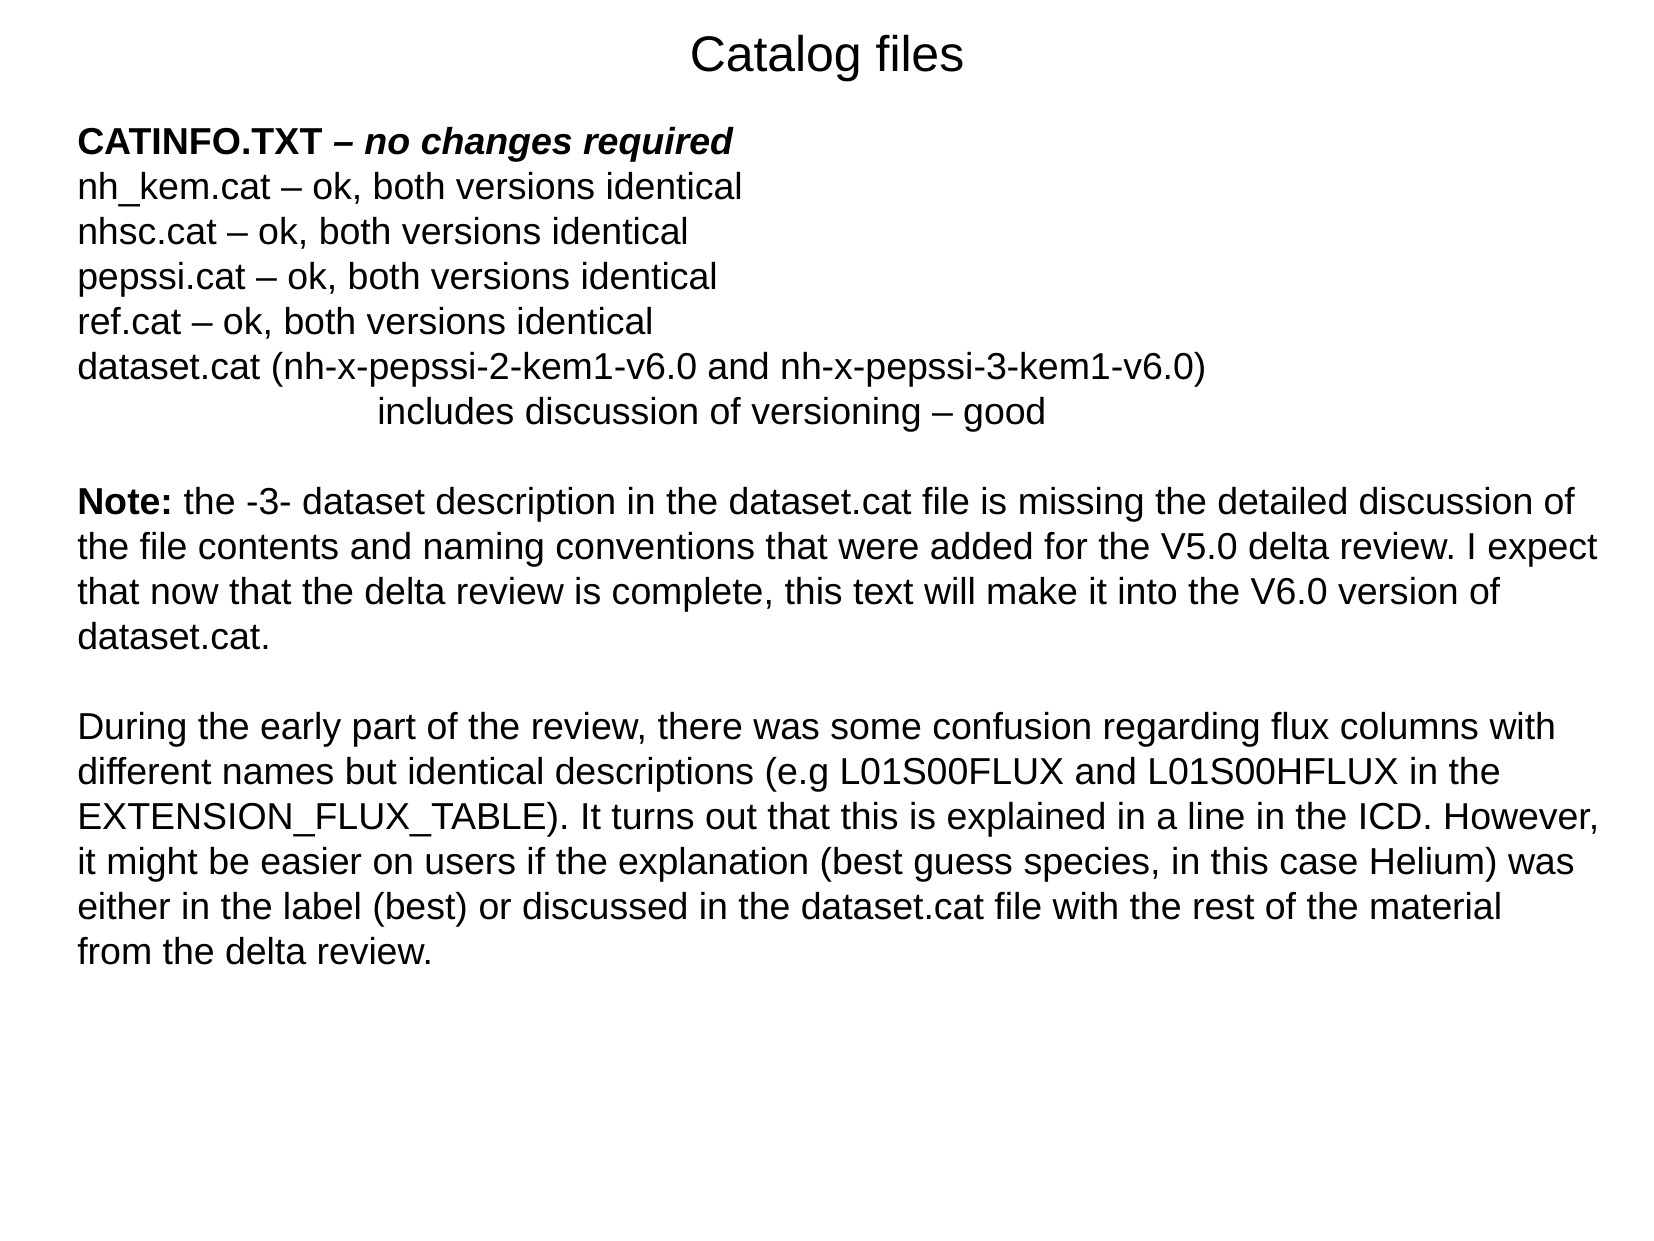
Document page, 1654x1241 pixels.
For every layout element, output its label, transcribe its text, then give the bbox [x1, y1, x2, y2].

text_box Catalog files [674, 13, 980, 89]
text_box CATINFO.TXT – no changes required nh_kem.cat – ok, both versions identical nhsc.cat – ok, both versions identical pepssi.cat – ok, both versions identical ref.cat – ok, both versions identical dataset.cat (nh-x-pepssi-2-kem1-v6.0 and nh-x-pepssi-3-kem1-v6.0) includes discussion of versioning – good Note: the -3- dataset description in the dataset.cat file is missing the detailed discussion of the file contents and naming conventions that were added for the V5.0 delta review. I expect that now that the delta review is complete, this text will make it into the V6.0 version of dataset.cat. During the early part of the review, there was some confusion regarding flux columns with different names but identical descriptions (e.g L01S00FLUX and L01S00HFLUX in the EXTENSION_FLUX_TABLE). It turns out that this is explained in a line in the ICD. However, it might be easier on users if the explanation (best guess species, in this case Helium) was either in the label (best) or discussed in the dataset.cat file with the rest of the material from the delta review. [62, 109, 1621, 1160]
